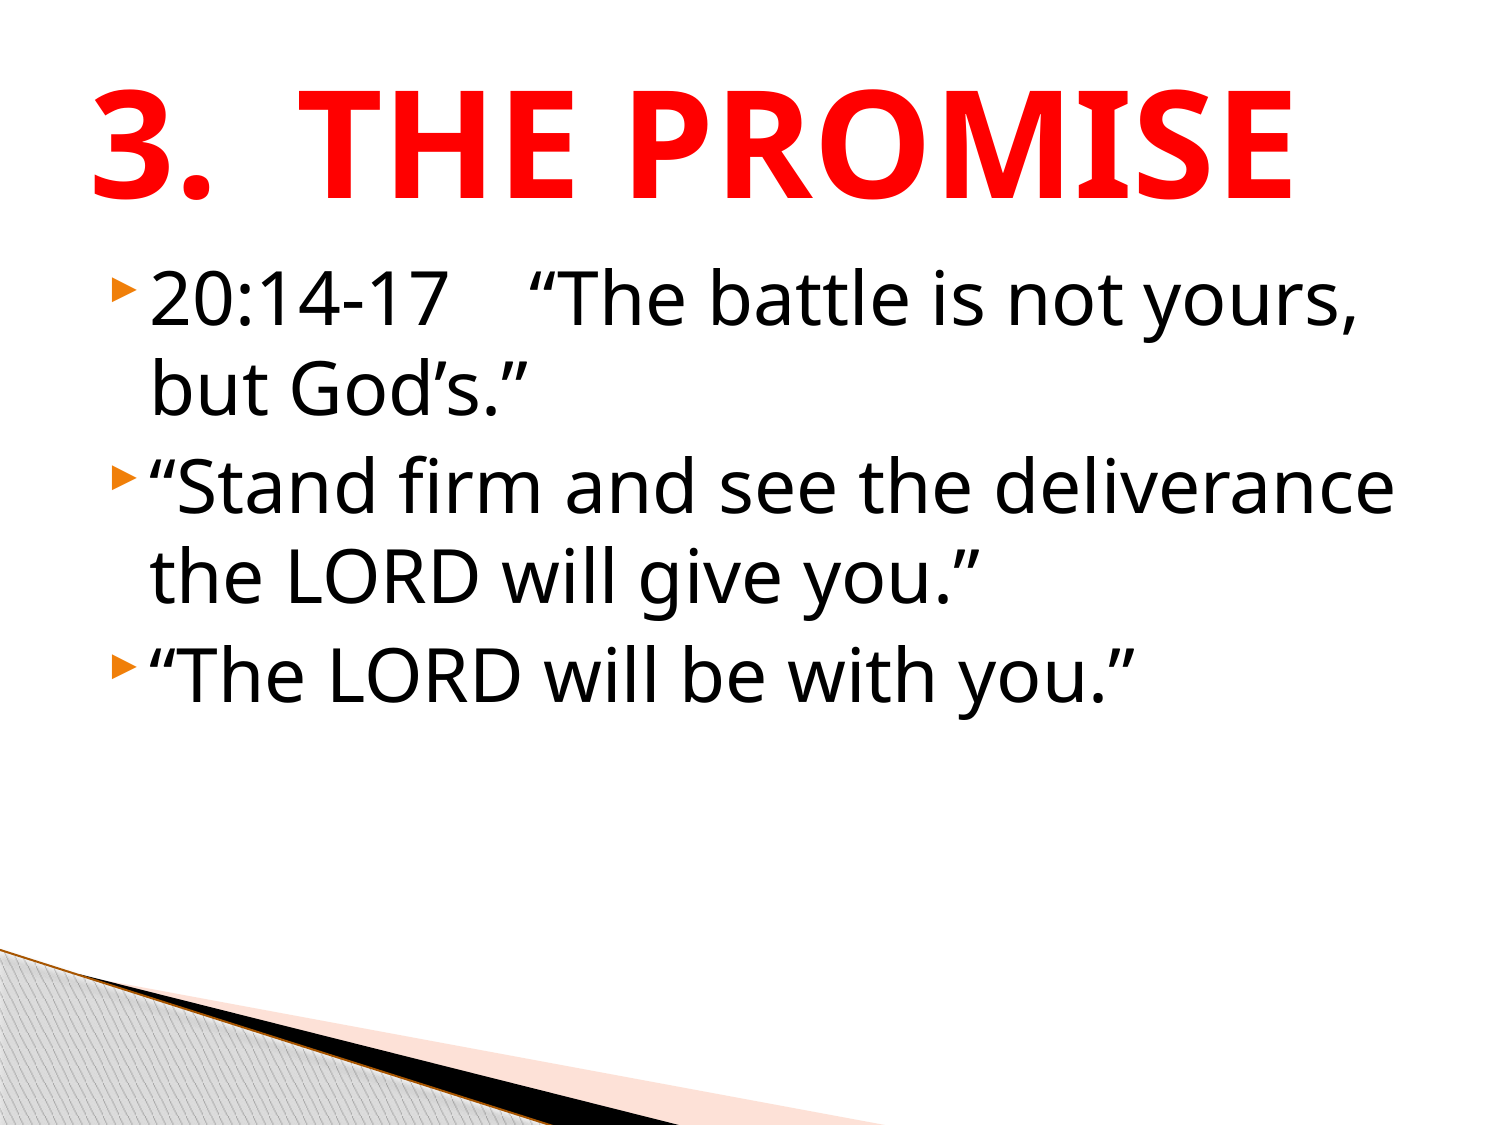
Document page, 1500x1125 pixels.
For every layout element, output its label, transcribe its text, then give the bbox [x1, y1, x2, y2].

list 20:14-17 “The battle is not yours, but God’s.” “Stand firm and see the deliverance the LORD will give you.” “The LORD will be with you.” [75, 243, 1425, 986]
title 3. THE PROMISE [75, 45, 1425, 233]
